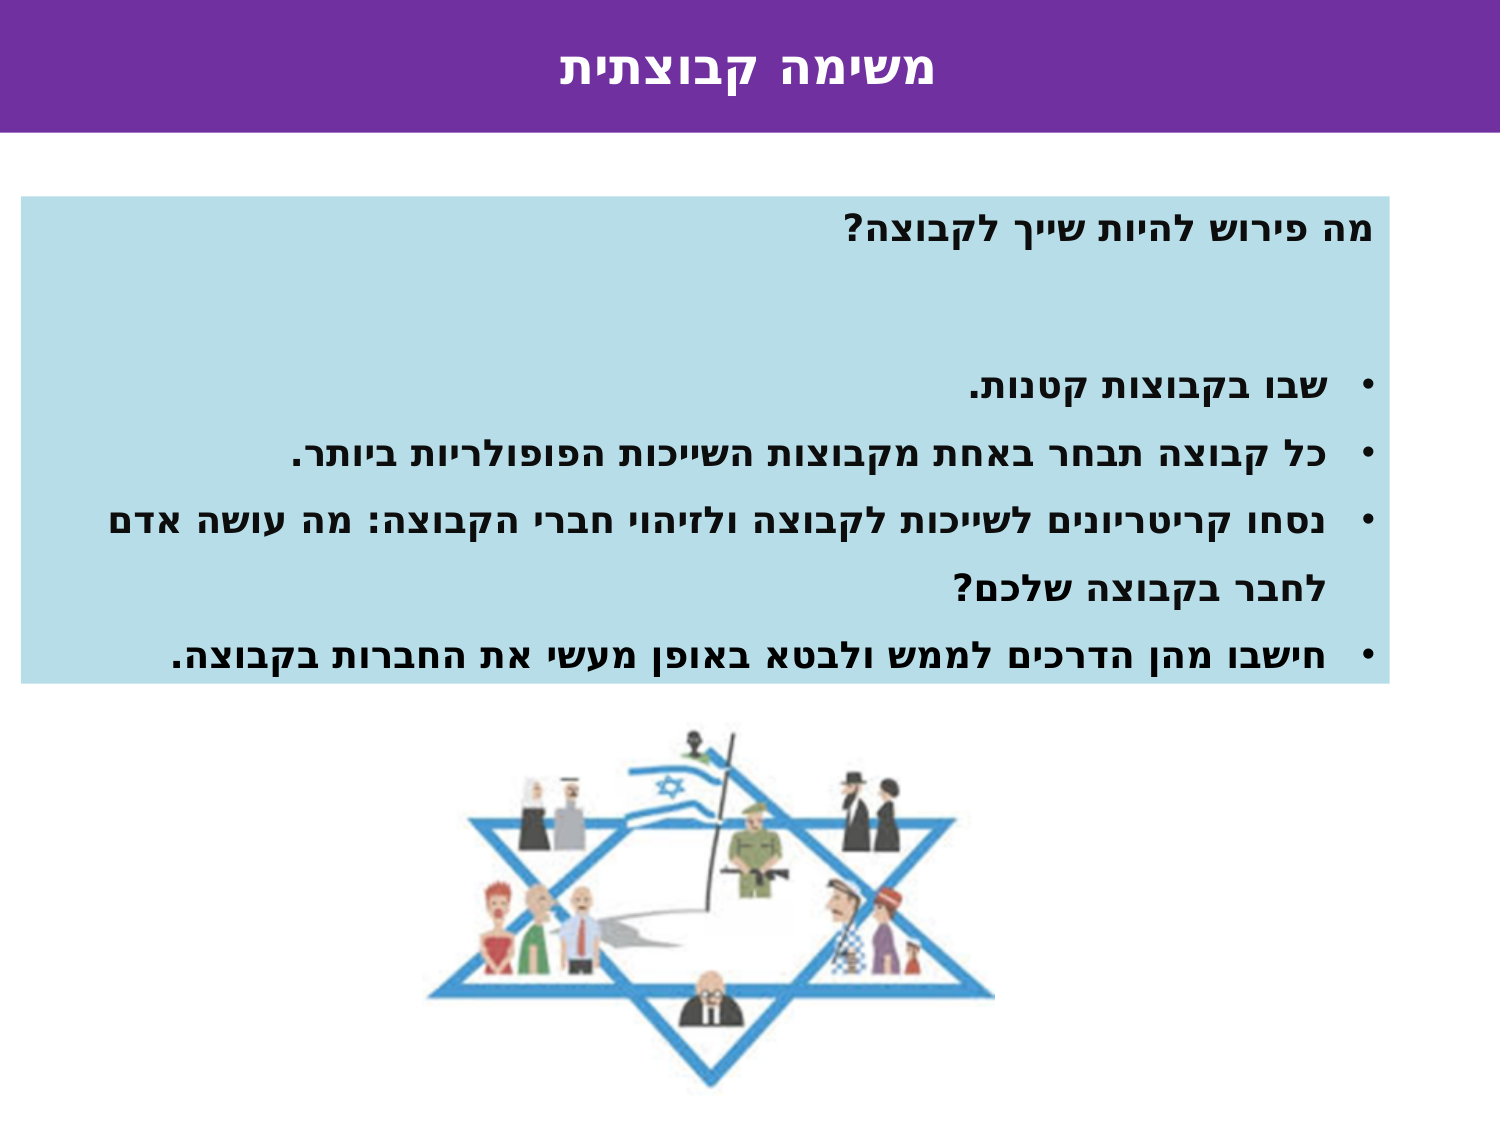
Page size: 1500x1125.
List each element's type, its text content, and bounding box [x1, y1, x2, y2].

text_box מה פירוש להיות שייך לקבוצה? שבו בקבוצות קטנות. כל קבוצה תבחר באחת מקבוצות השייכות הפופולריות ביותר. נסחו קריטריונים לשייכות לקבוצה ולזיהוי חברי הקבוצה: מה עושה אדם לחבר בקבוצה שלכם? חישבו מהן הדרכים לממש ולבטא באופן מעשי את החברות בקבוצה. [20, 196, 1390, 684]
picture [422, 688, 996, 1117]
text_box משימה קבוצתית [0, 0, 1500, 135]
